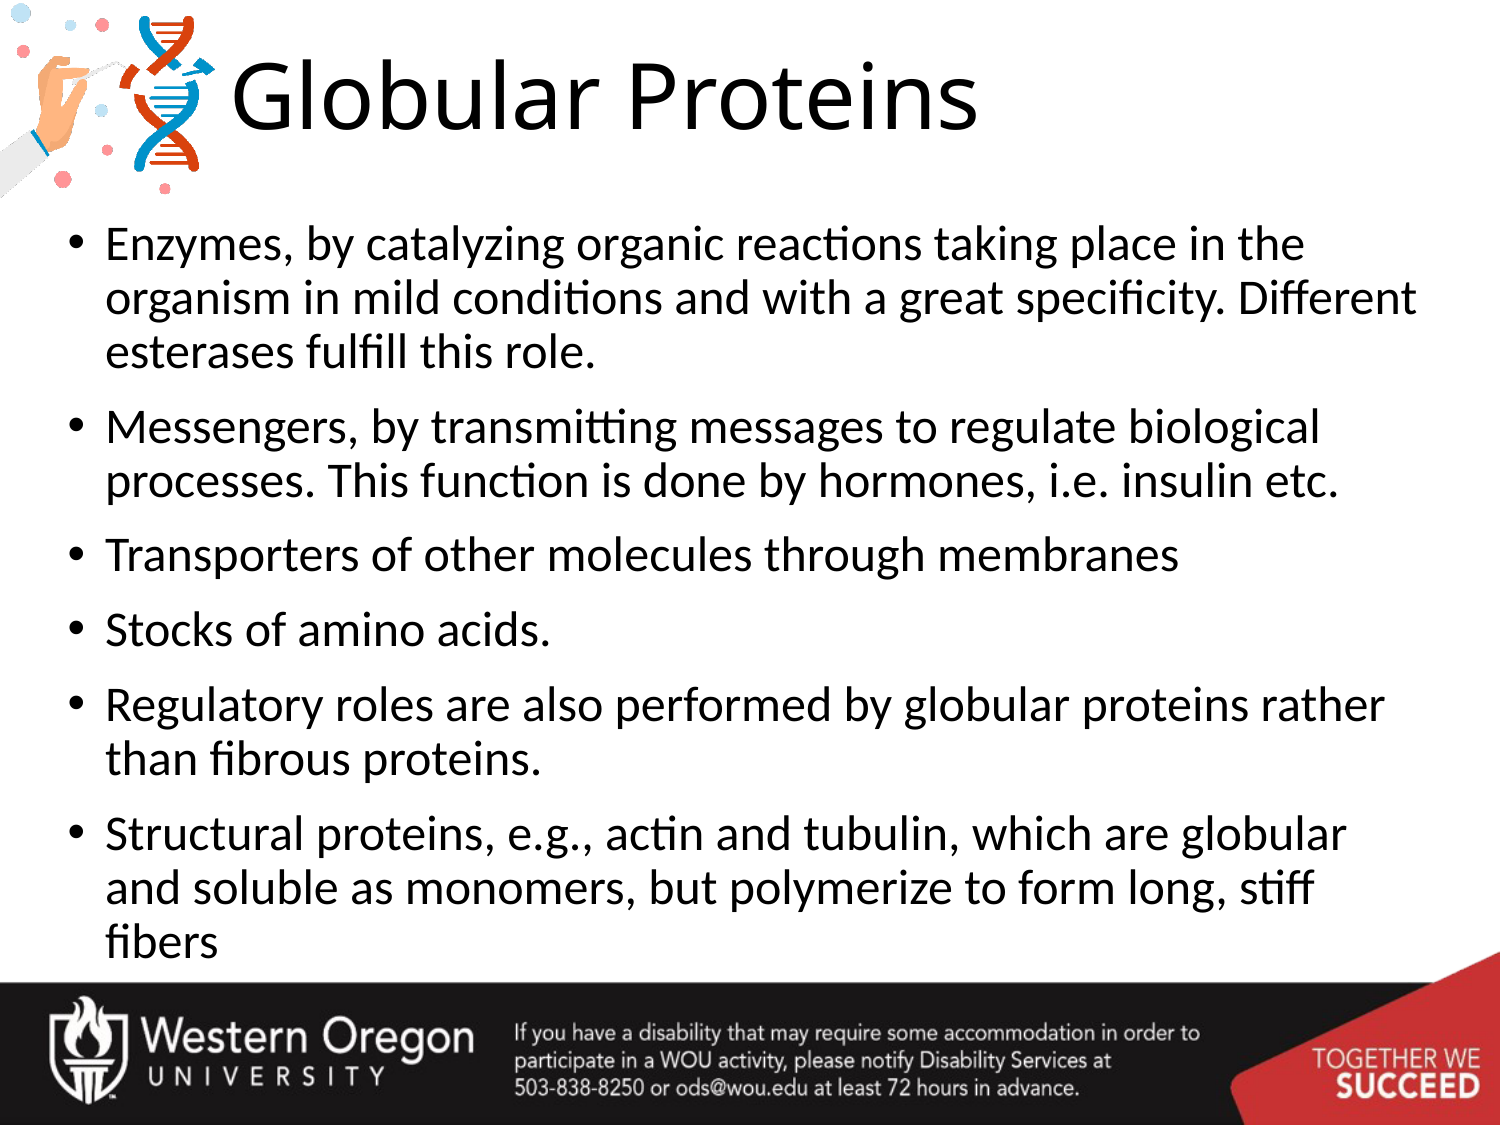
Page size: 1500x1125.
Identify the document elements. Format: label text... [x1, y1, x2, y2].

list Enzymes, by catalyzing organic reactions taking place in the organism in mild conditions and with a great specificity. Different esterases fulfill this role. Messengers, by transmitting messages to regulate biological processes. This function is done by hormones, i.e. insulin etc. Transporters of other molecules through membranes Stocks of amino acids. Regulatory roles are also performed by globular proteins rather than fibrous proteins. Structural proteins, e.g., actin and tubulin, which are globular and soluble as monomers, but polymerize to form long, stiff fibers [52, 209, 1441, 950]
picture [0, 946, 1500, 1125]
title Globular Proteins [214, 36, 1397, 165]
picture [0, 3, 215, 198]
